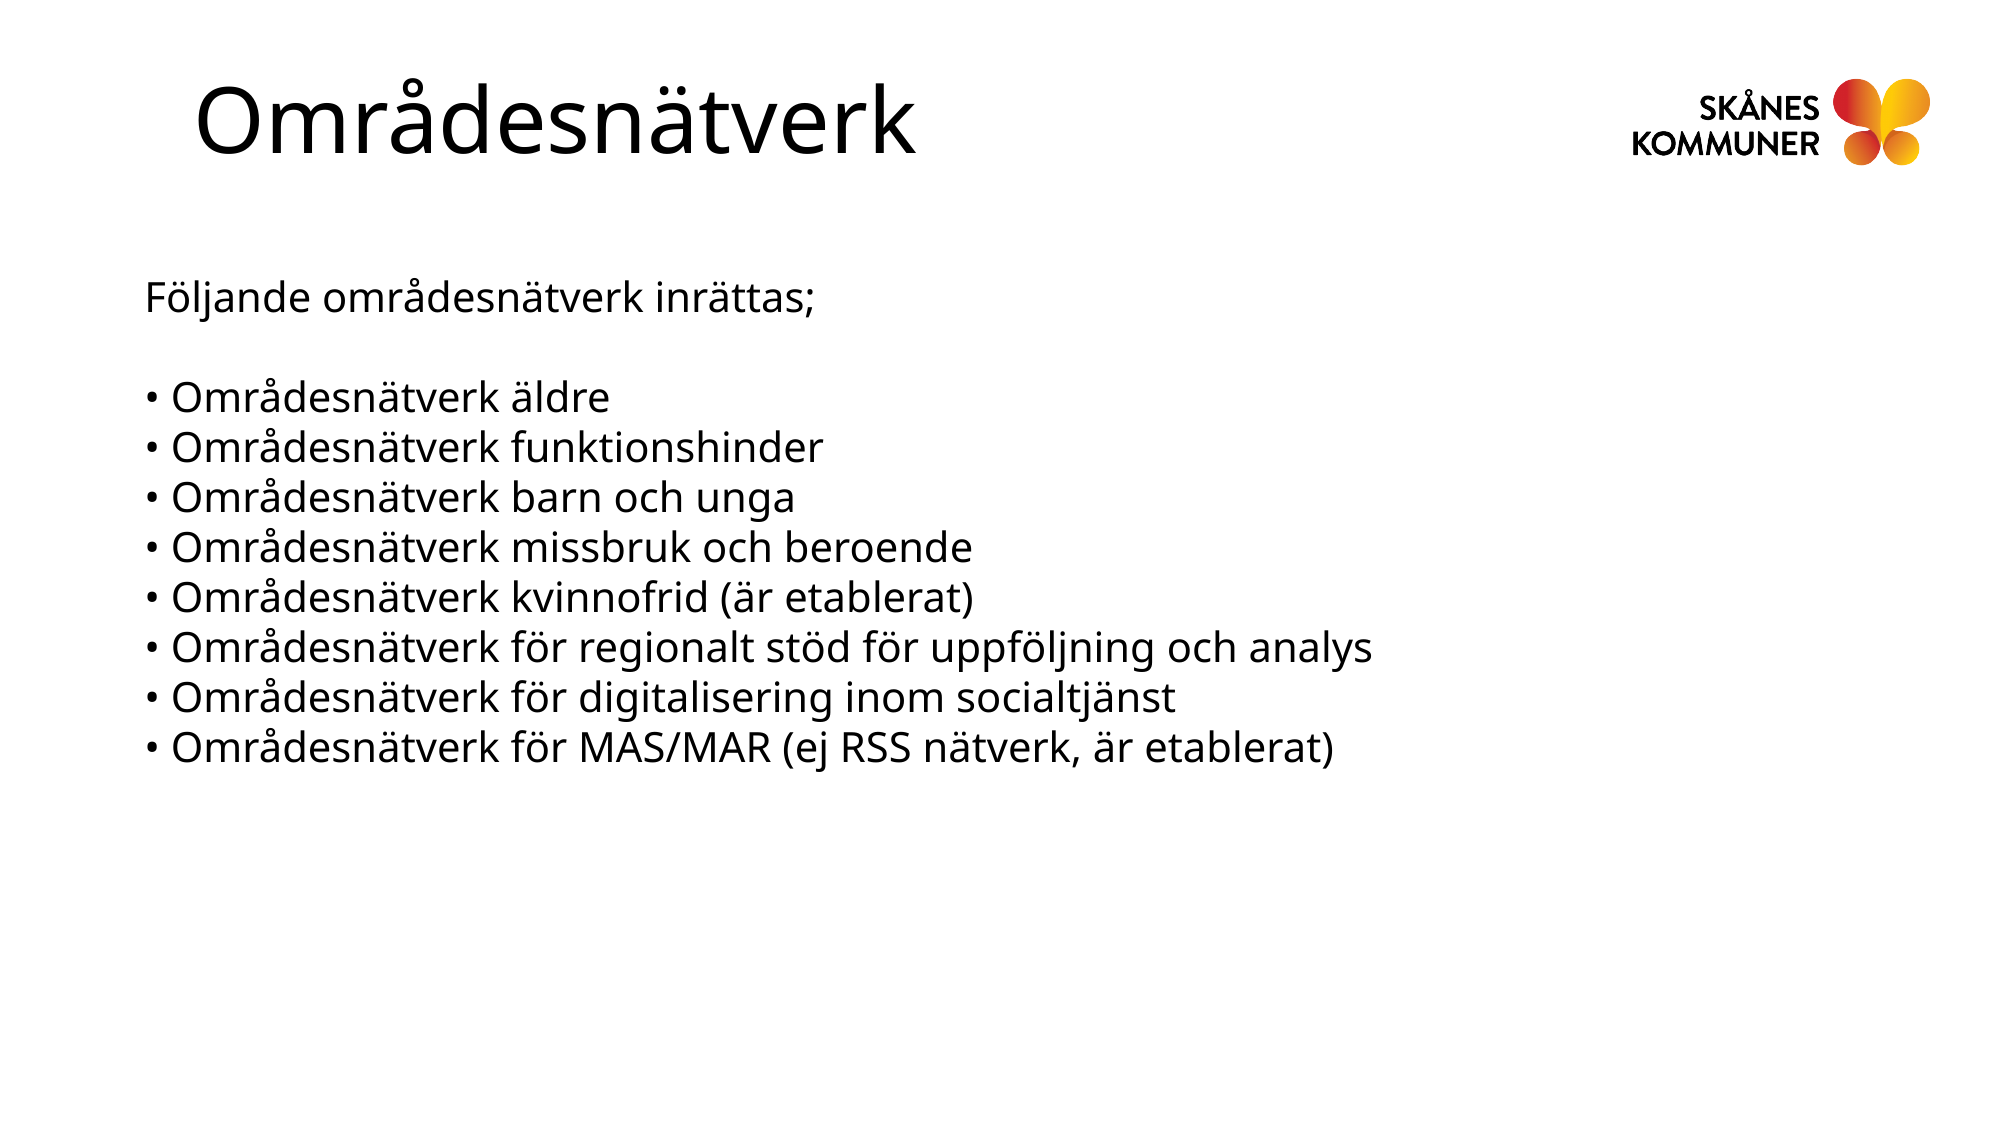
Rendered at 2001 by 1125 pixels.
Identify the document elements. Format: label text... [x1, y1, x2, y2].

text_box Följande områdesnätverk inrättas; • Områdesnätverk äldre • Områdesnätverk funktionshinder • Områdesnätverk barn och unga • Områdesnätverk missbruk och beroende • Områdesnätverk kvinnofrid (är etablerat) • Områdesnätverk för regionalt stöd för uppföljning och analys • Områdesnätverk för digitalisering inom socialtjänst • Områdesnätverk för MAS/MAR (ej RSS nätverk, är etablerat) [129, 213, 1833, 824]
list Områdesnätverk [179, 67, 1178, 174]
picture [1629, 74, 1934, 170]
